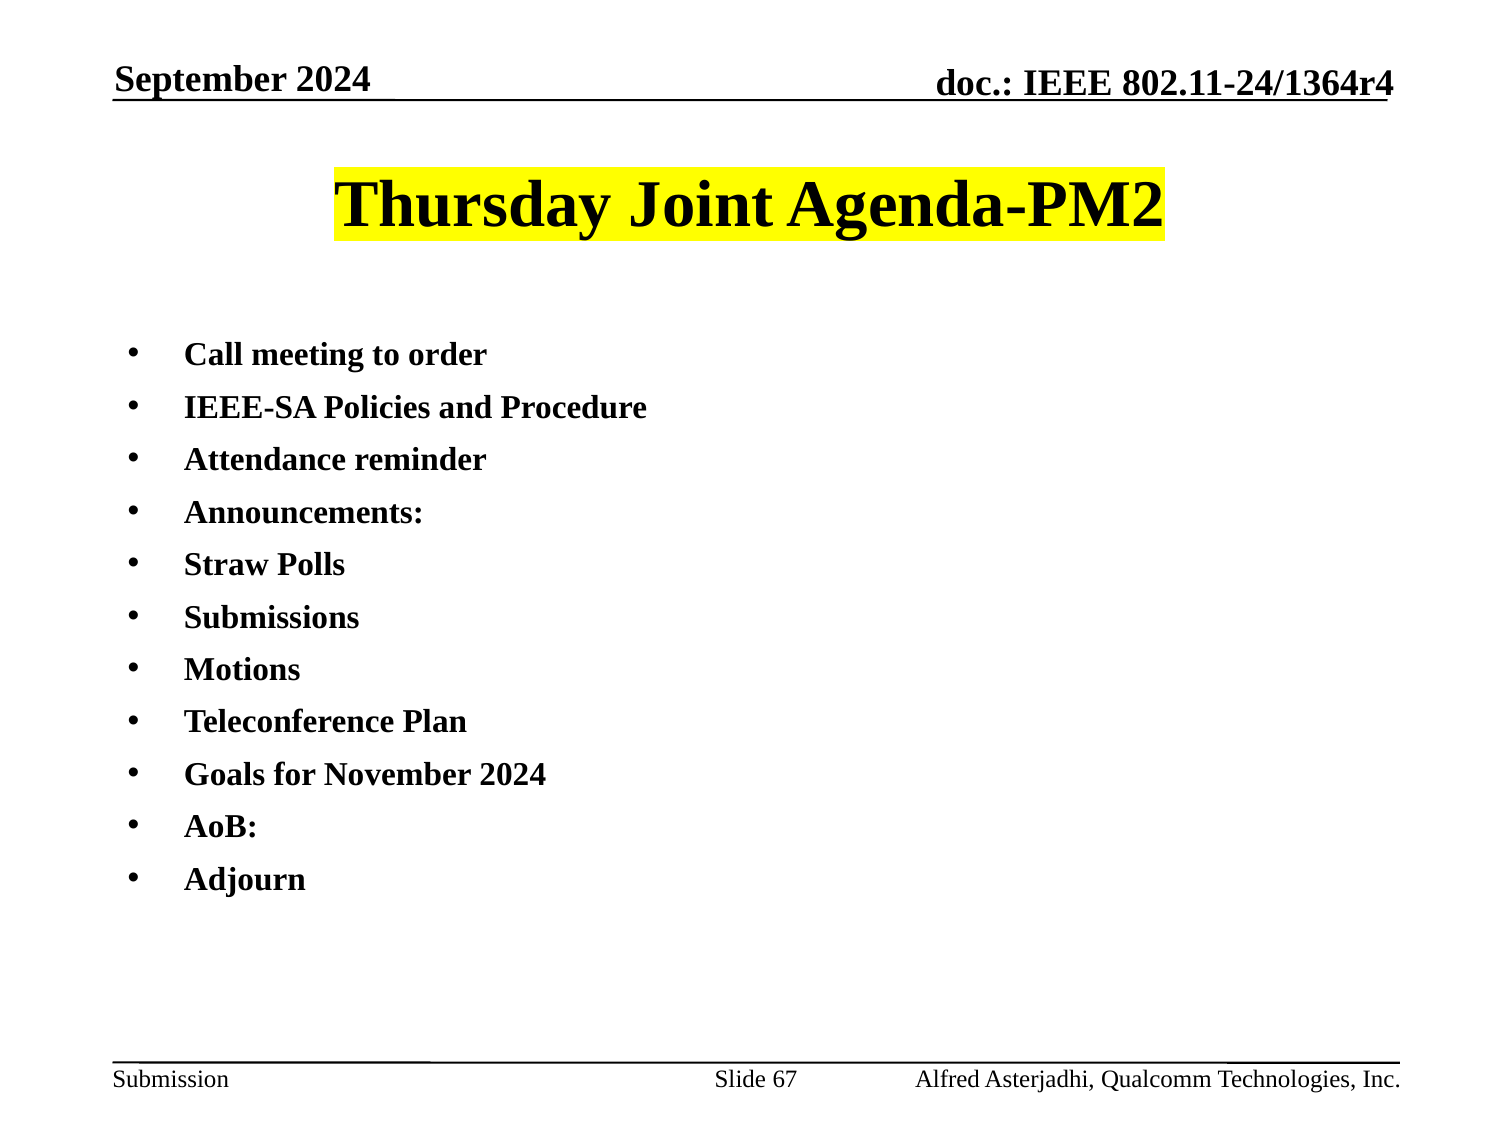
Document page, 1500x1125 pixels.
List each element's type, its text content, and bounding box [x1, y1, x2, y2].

slide_number Slide 67 [712, 1061, 800, 1123]
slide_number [114, 54, 423, 100]
title Thursday Joint Agenda-PM2 [112, 112, 1388, 288]
list Call meeting to order IEEE-SA Policies and Procedure Attendance reminder Announcements: Straw Polls Submissions Motions Teleconference Plan Goals for November 2024 AoB: Adjourn [112, 324, 1388, 1000]
footer Alfred Asterjadhi, Qualcomm Technologies, Inc. [878, 1061, 1402, 1093]
